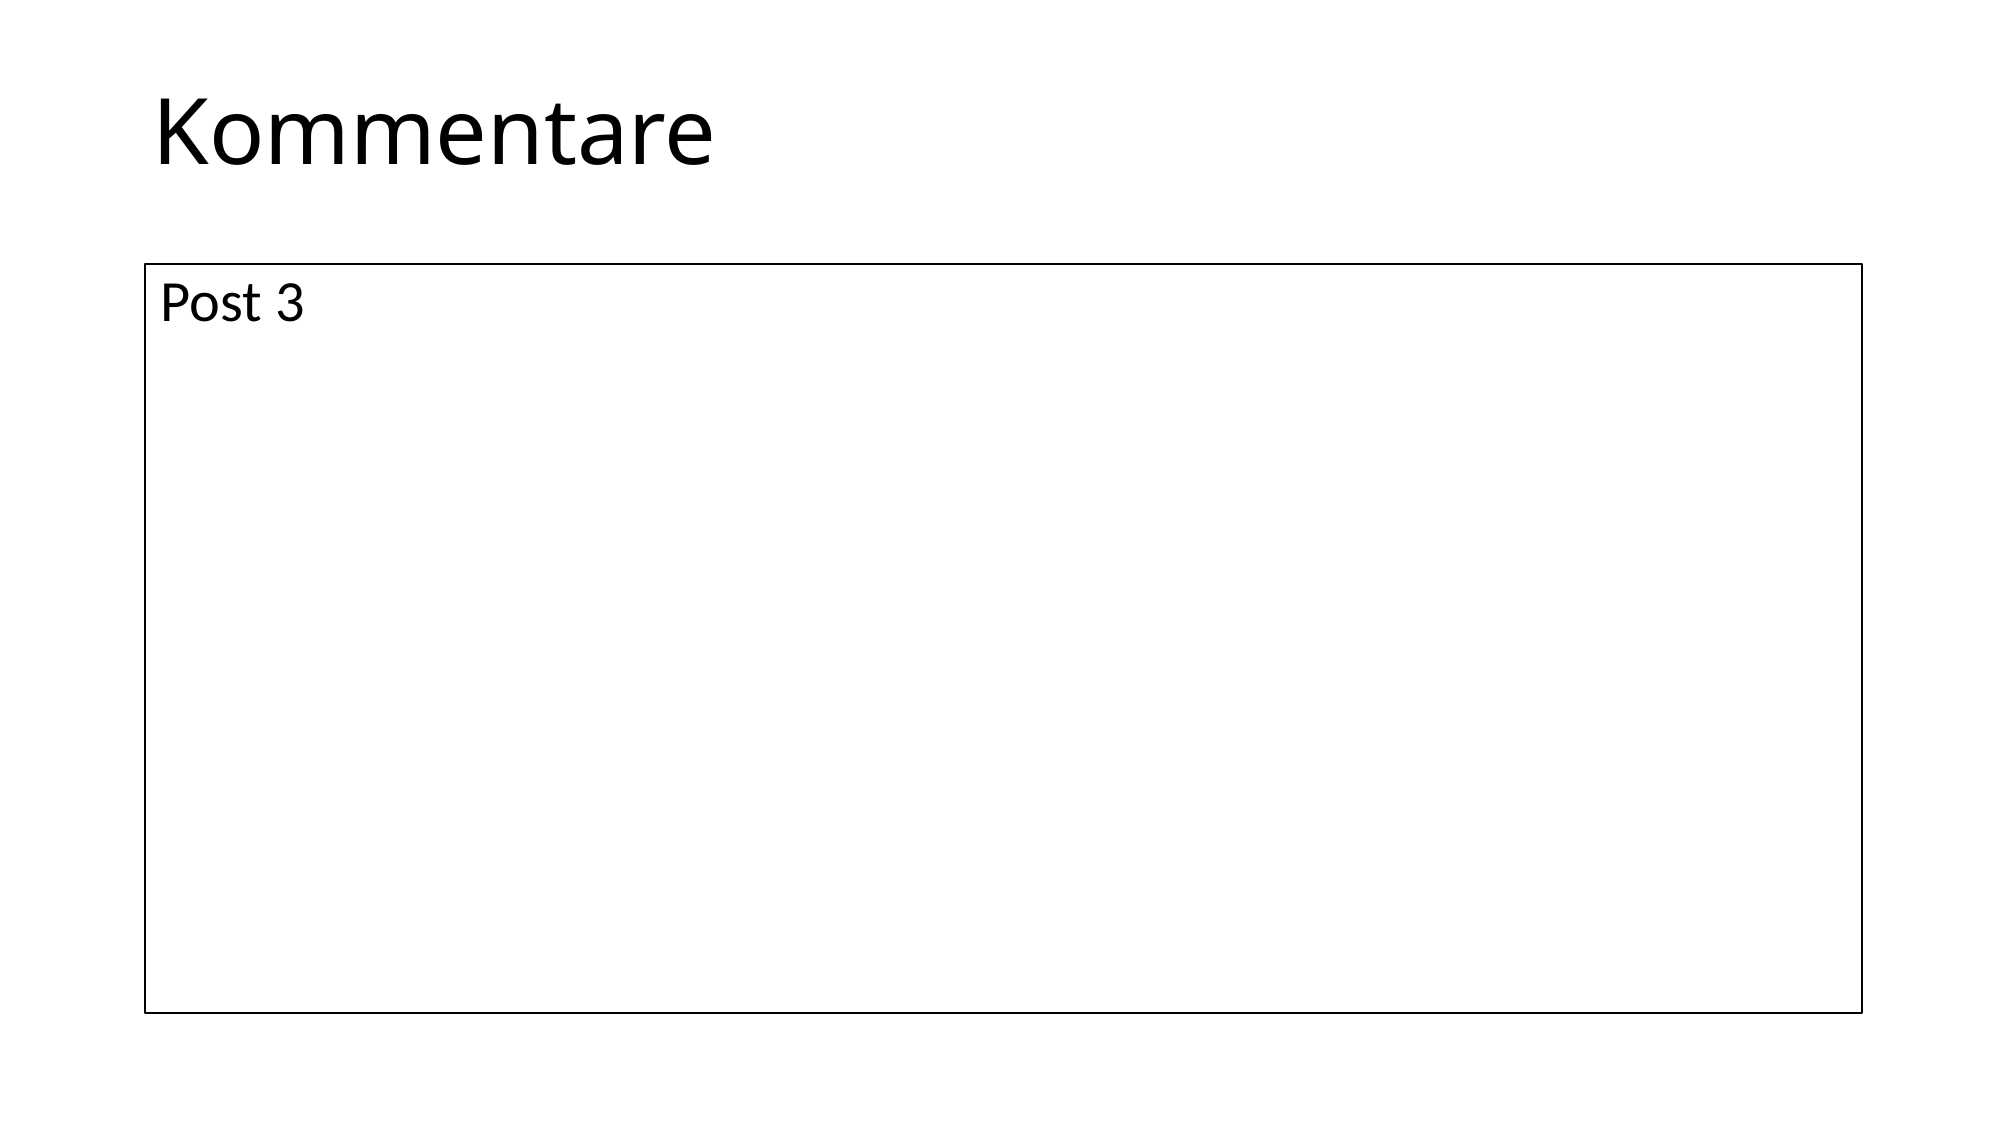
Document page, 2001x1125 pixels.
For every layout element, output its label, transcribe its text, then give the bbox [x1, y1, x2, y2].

title Kommentare [137, 59, 1863, 211]
list Post 3 [145, 264, 1863, 1014]
